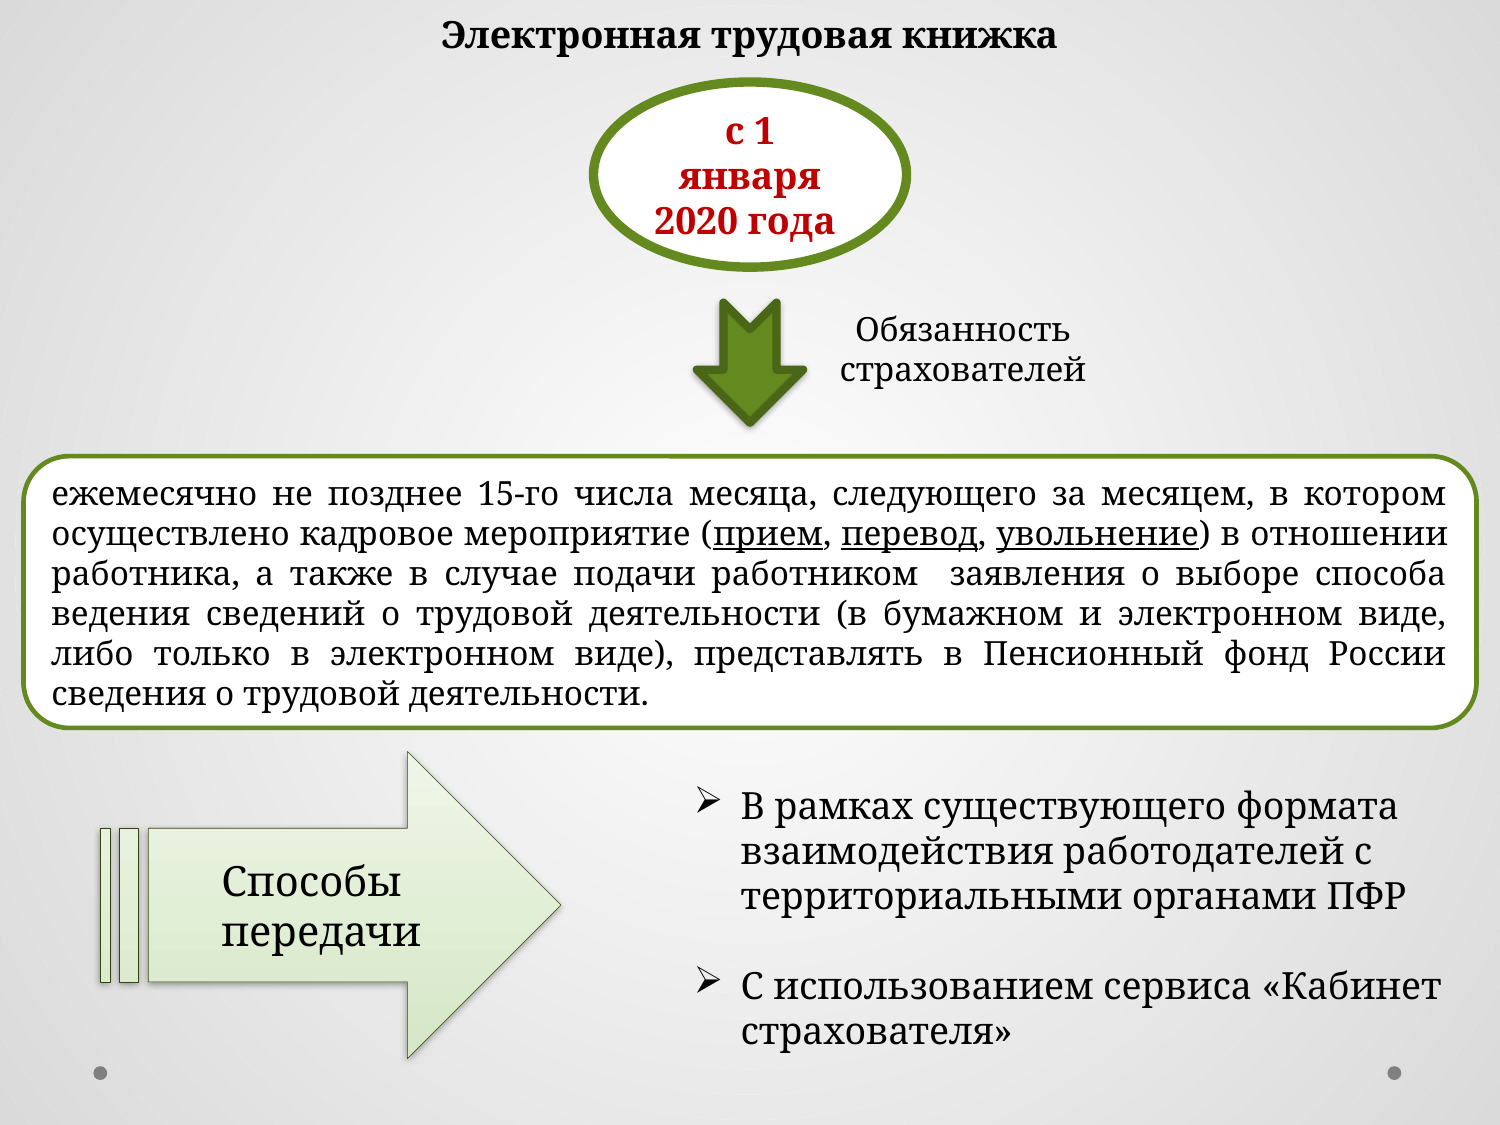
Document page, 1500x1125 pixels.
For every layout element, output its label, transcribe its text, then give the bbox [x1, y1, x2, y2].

text_box [692, 298, 808, 427]
text_box В рамках существующего формата взаимодействия работодателей с территориальными органами ПФР С использованием сервиса «Кабинет страхователя» [679, 775, 1477, 1060]
text_box [147, 750, 562, 1060]
text_box Обязанность страхователей [821, 300, 1105, 396]
text_box Электронная трудовая книжка [0, 3, 1500, 64]
text_box Способы передачи [206, 846, 455, 962]
text_box ежемесячно не позднее 15-го числа месяца, следующего за месяцем, в котором осуществлено кадровое мероприятие (прием, перевод, увольнение) в отношении работника, а также в случае подачи работником заявления о выборе способа ведения сведений о трудовой деятельности (в бумажном и электронном виде, либо только в электронном виде), представлять в Пенсионный фонд России сведения о трудовой деятельности. [21, 453, 1479, 731]
text_box [100, 827, 111, 983]
text_box с 1 января 2020 года [591, 79, 909, 270]
text_box [119, 827, 139, 983]
